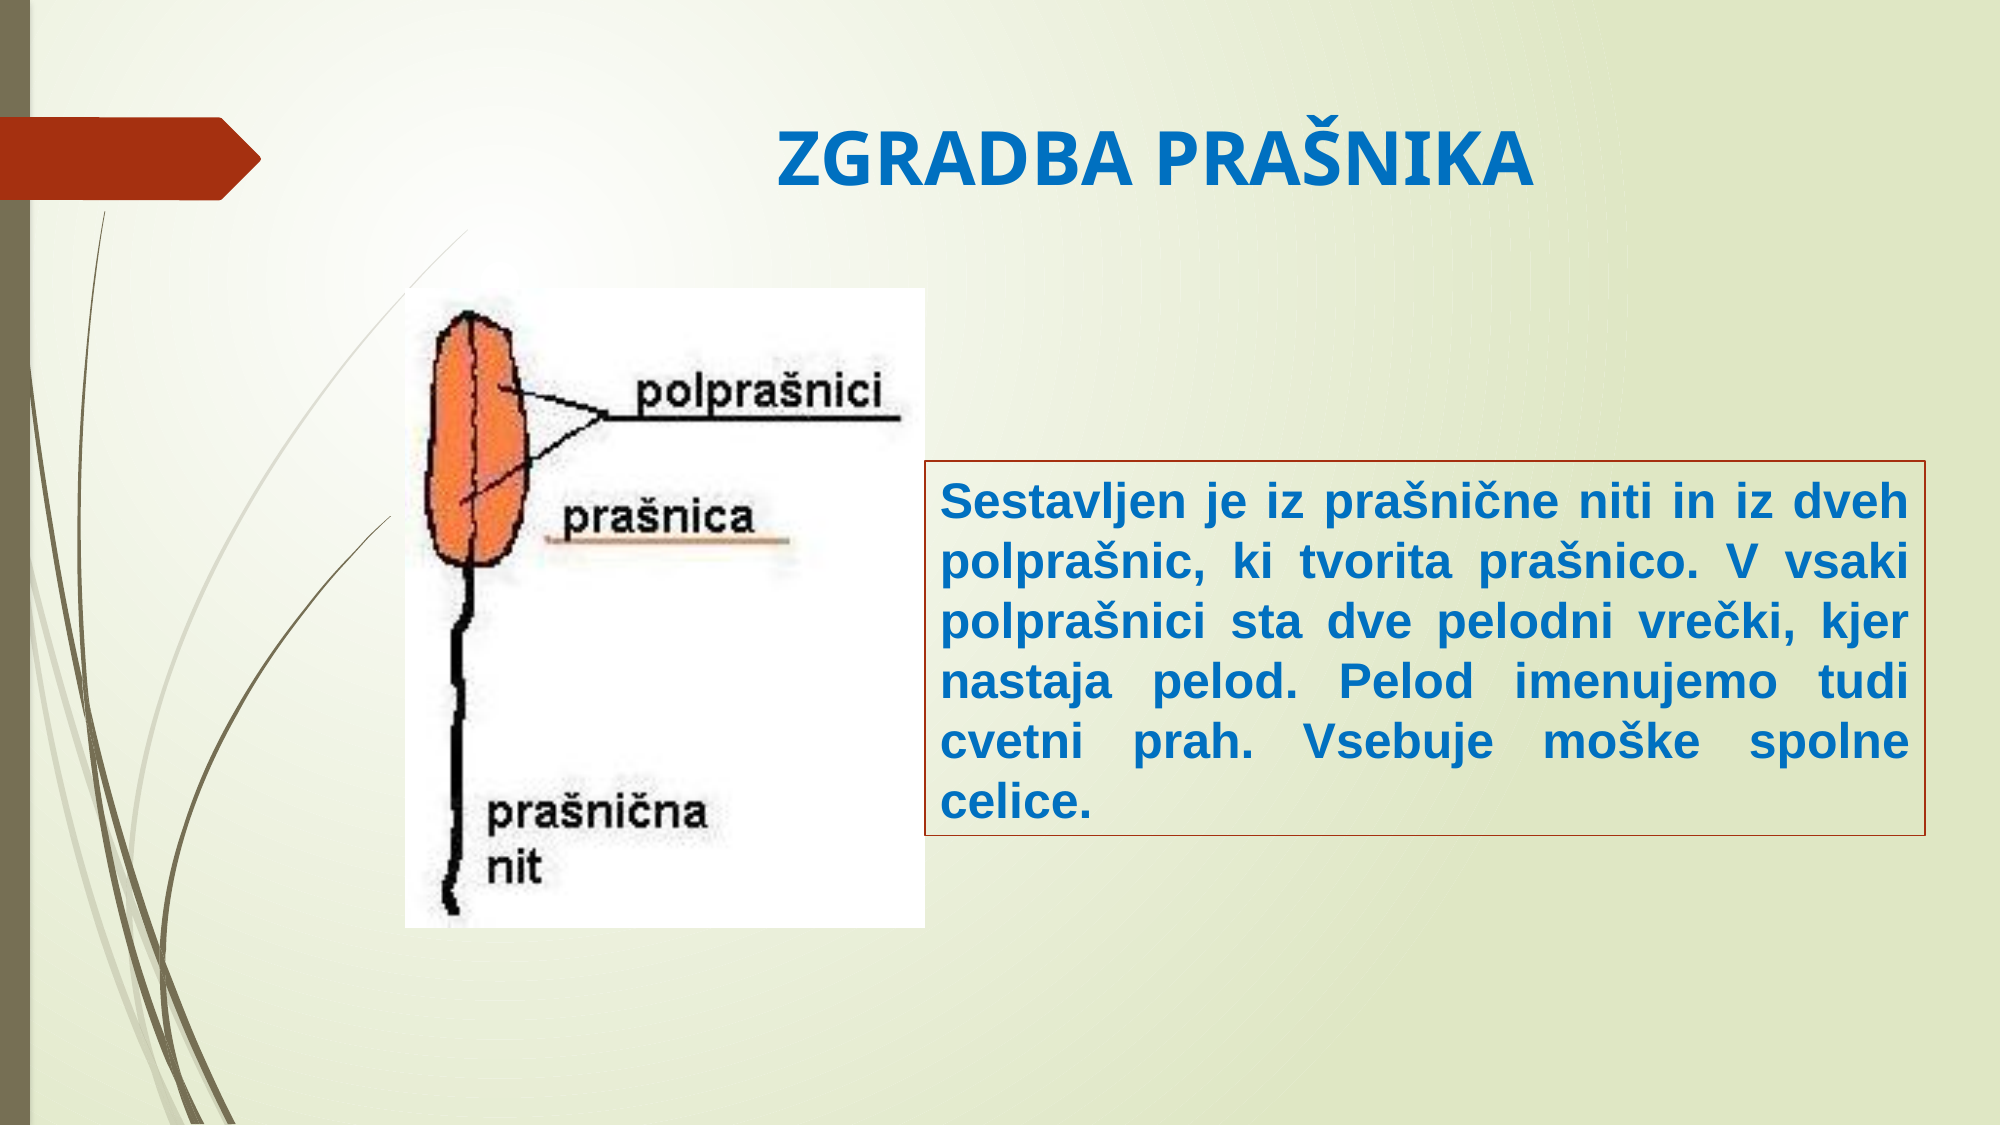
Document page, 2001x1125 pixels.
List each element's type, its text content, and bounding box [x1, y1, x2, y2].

text_box Sestavljen je iz prašnične niti in iz dveh polprašnic, ki tvorita prašnico. V vsaki polprašnici sta dve pelodni vrečki, kjer nastaja pelod. Pelod imenujemo tudi cvetni prah. Vsebuje moške spolne celice. [931, 460, 1925, 836]
title ZGRADBA PRAŠNIKA [425, 102, 1888, 313]
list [405, 287, 926, 928]
